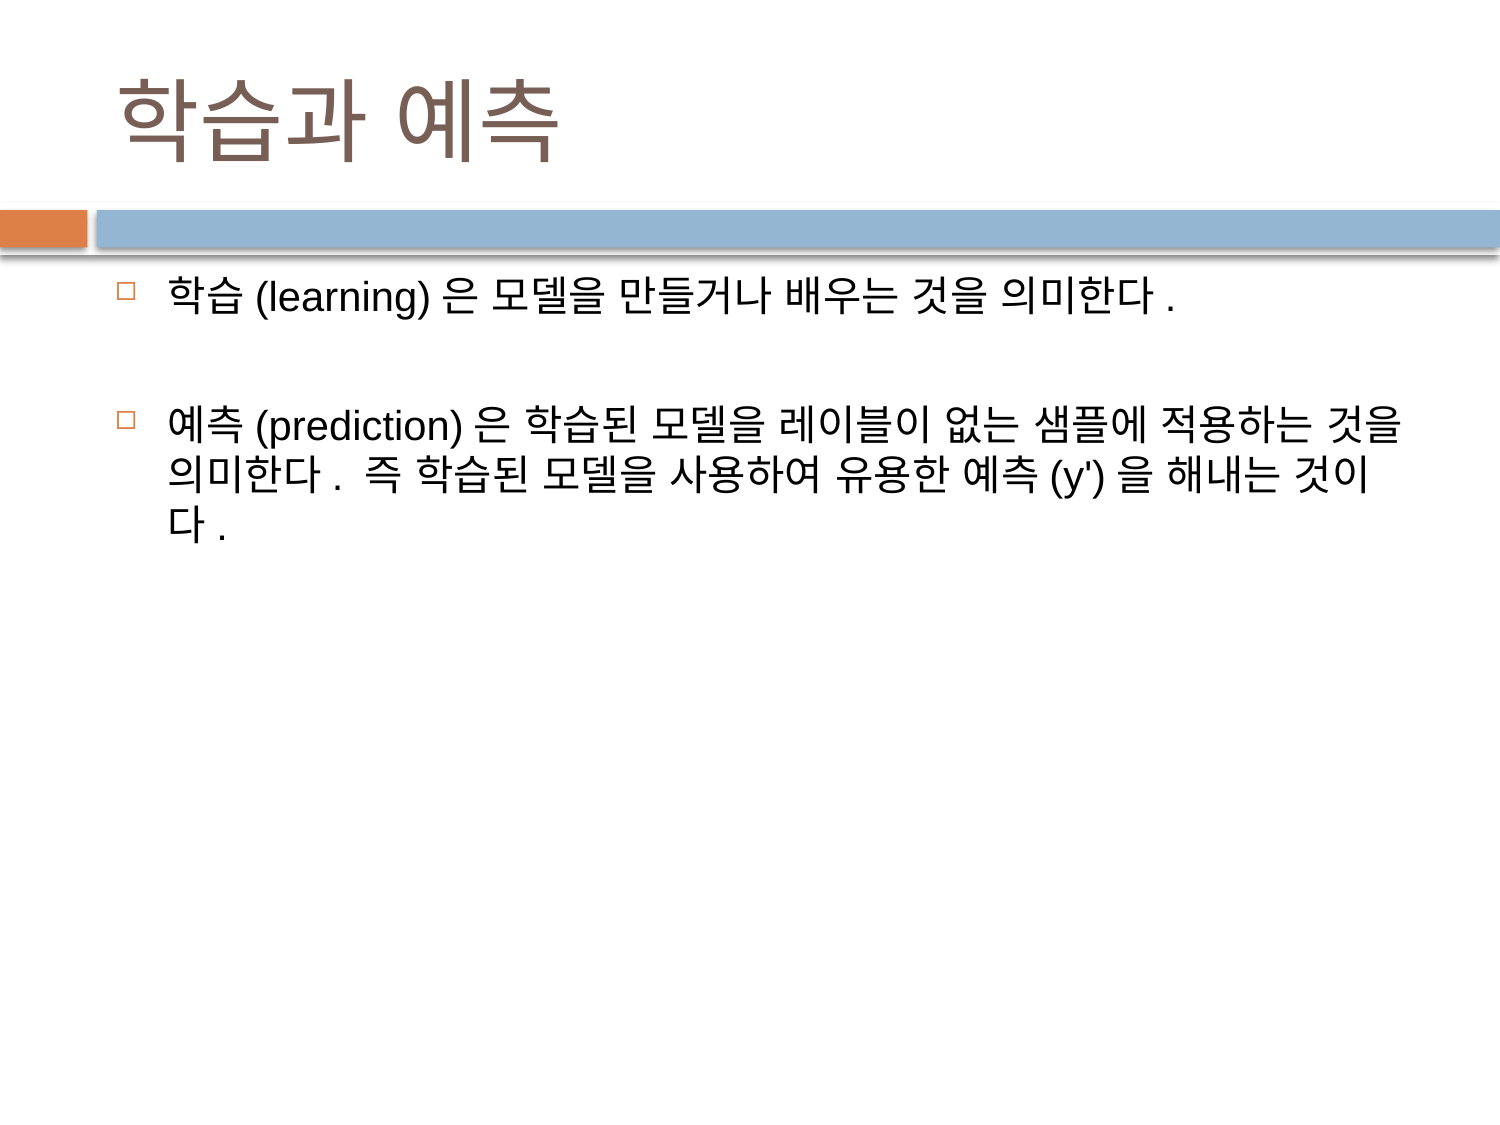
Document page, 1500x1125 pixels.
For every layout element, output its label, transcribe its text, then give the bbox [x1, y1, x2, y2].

list 학습(learning)은 모델을 만들거나 배우는 것을 의미한다. 예측(prediction)은 학습된 모델을 레이블이 없는 샘플에 적용하는 것을 의미한다. 즉 학습된 모델을 사용하여 유용한 예측(y')을 해내는 것이다. [100, 262, 1438, 1000]
title 학습과 예측 [100, 37, 1438, 200]
